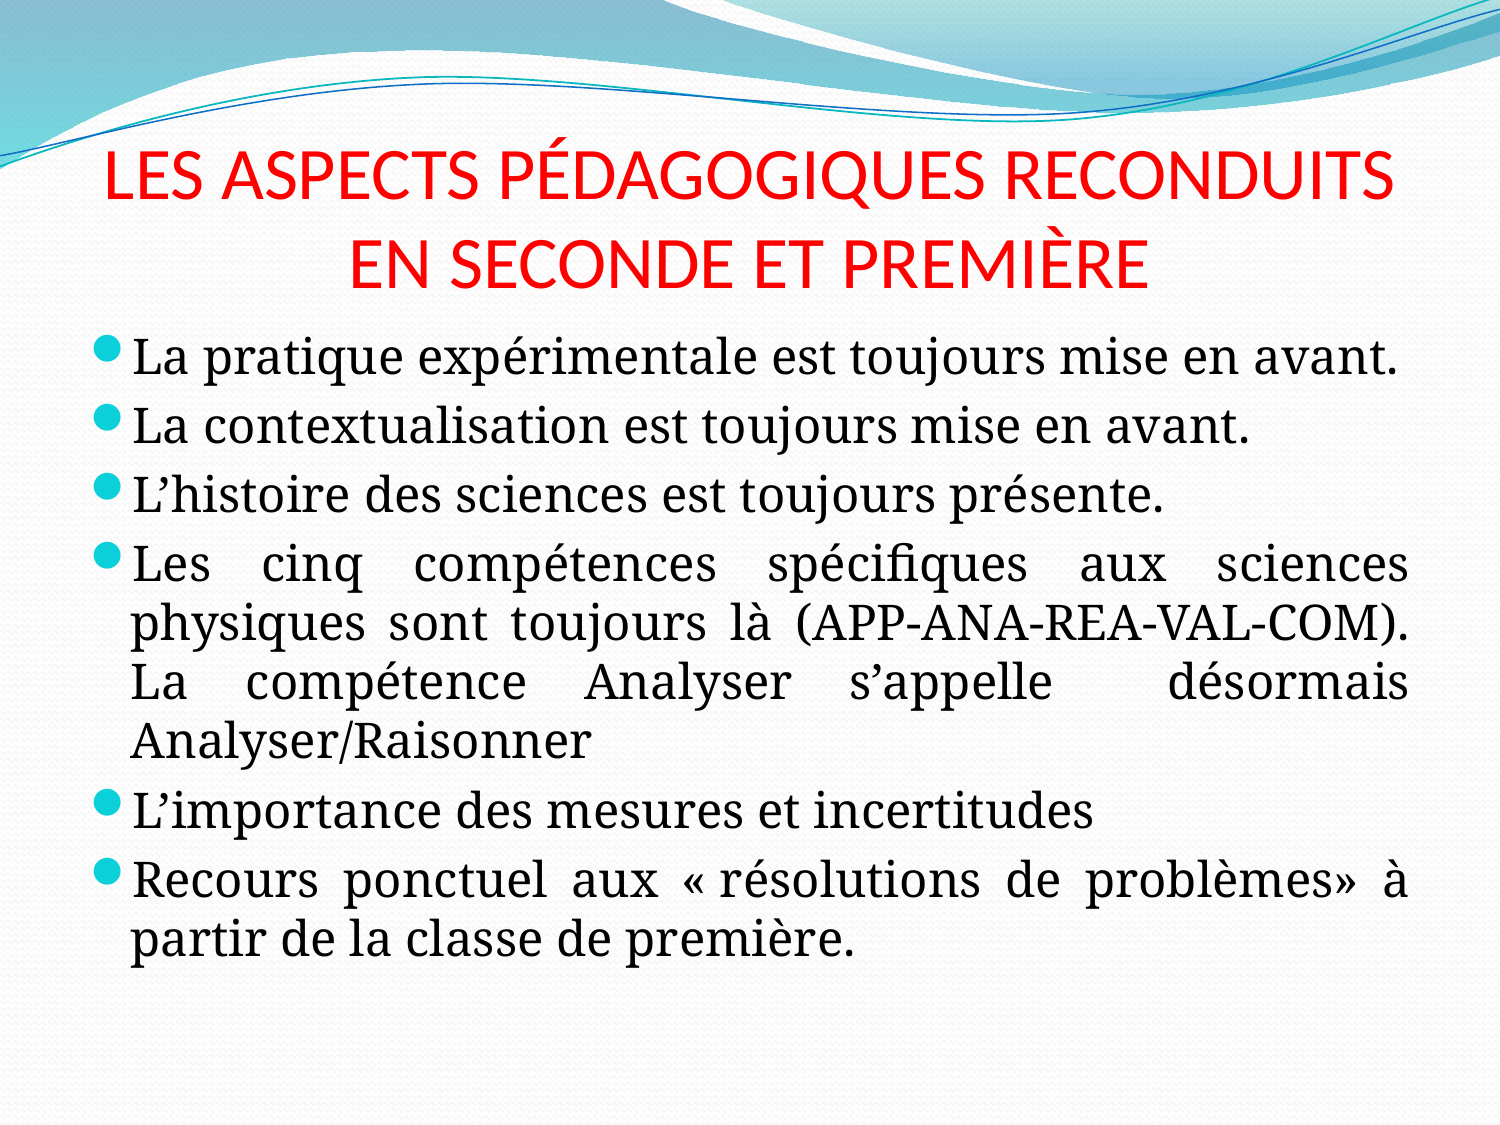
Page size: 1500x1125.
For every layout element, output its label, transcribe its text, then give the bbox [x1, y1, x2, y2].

title LES ASPECTS PÉDAGOGIQUES RECONDUITS EN SECONDE ET PREMIÈRE [75, 115, 1425, 303]
list La pratique expérimentale est toujours mise en avant. La contextualisation est toujours mise en avant. L’histoire des sciences est toujours présente. Les cinq compétences spécifiques aux sciences physiques sont toujours là (APP-ANA-REA-VAL-COM). La compétence Analyser s’appelle désormais Analyser/Raisonner L’importance des mesures et incertitudes Recours ponctuel aux « résolutions de problèmes» à partir de la classe de première. [75, 317, 1425, 1038]
